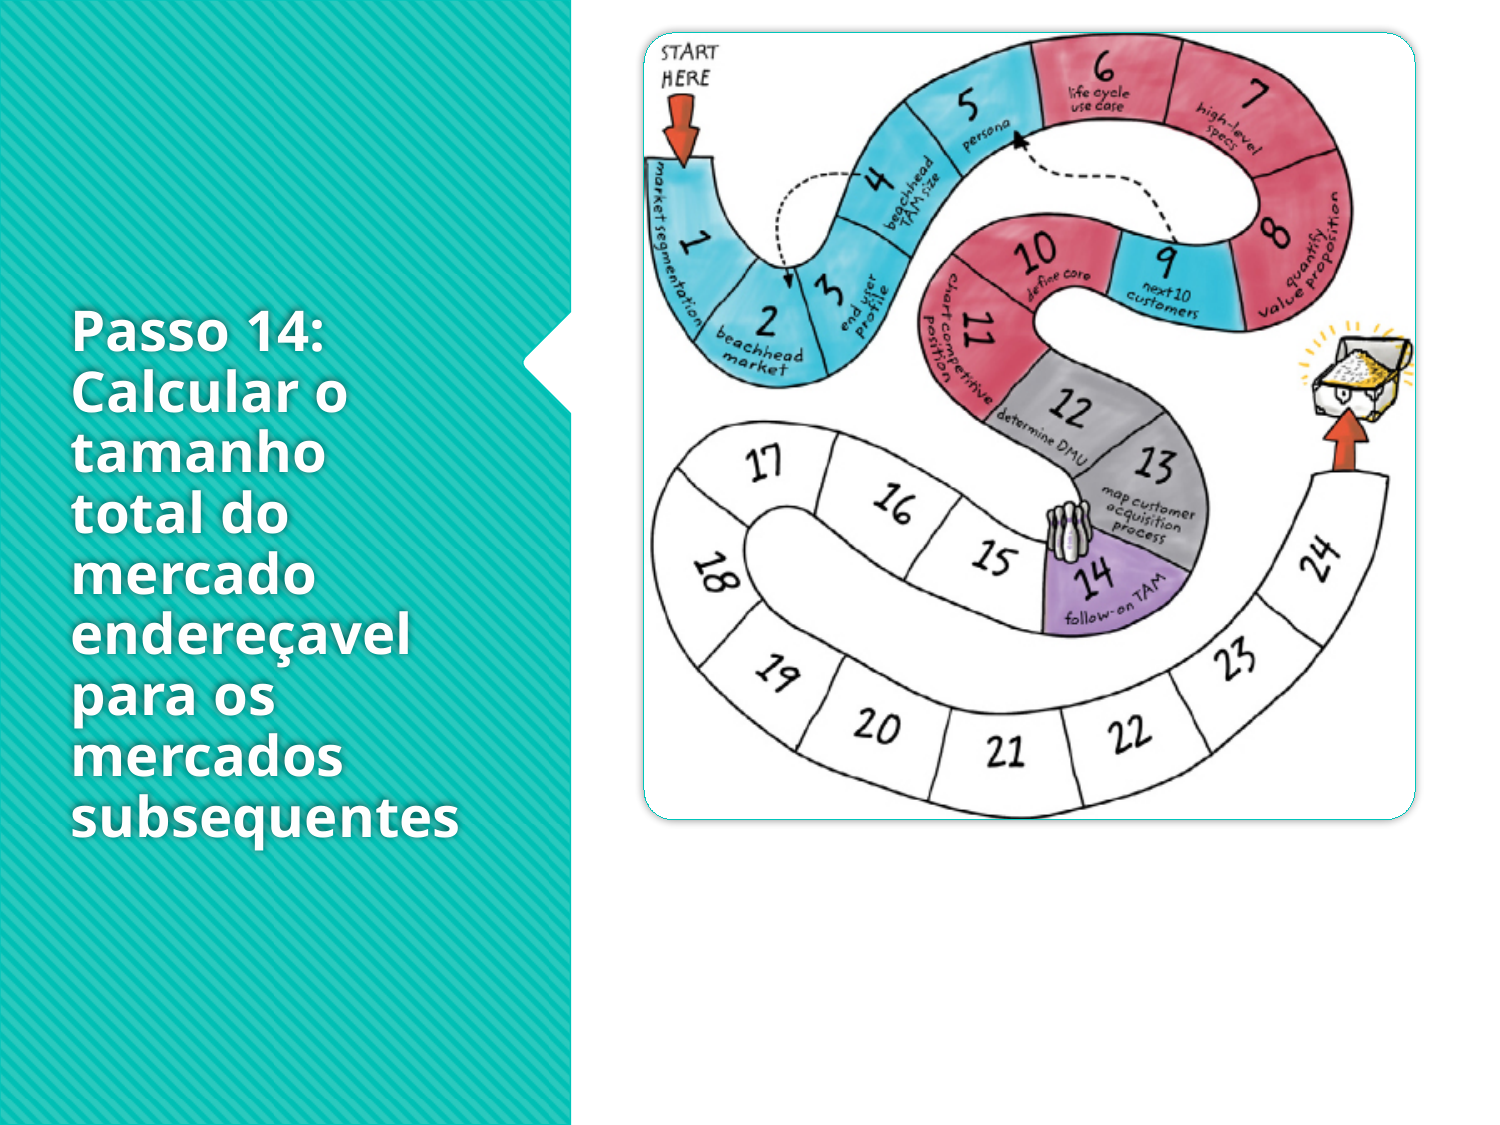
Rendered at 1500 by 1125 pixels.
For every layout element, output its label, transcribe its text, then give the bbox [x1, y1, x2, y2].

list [643, 32, 1416, 820]
text_box [0, 0, 572, 1125]
title Passo 14: Calcular o tamanho total do mercado endereçavel para os mercados subsequentes [55, 295, 480, 992]
text_box [524, 0, 1500, 1125]
